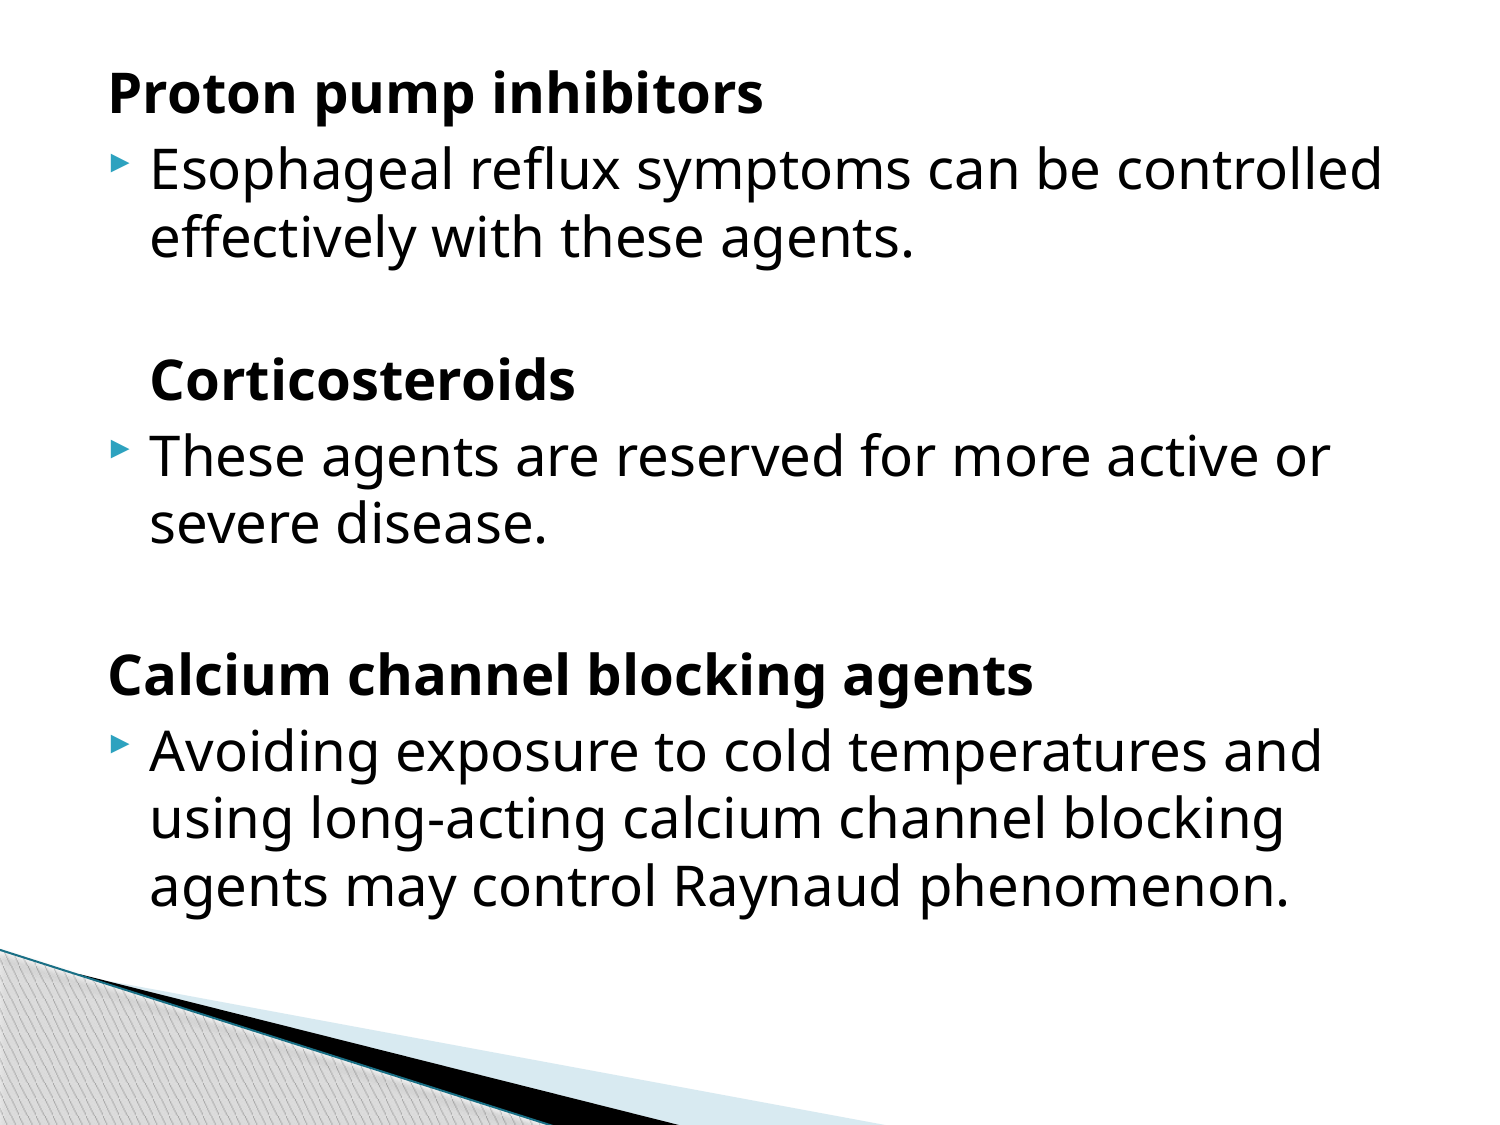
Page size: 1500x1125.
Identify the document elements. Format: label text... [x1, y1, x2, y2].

list Proton pump inhibitors Esophageal reflux symptoms can be controlled effectively with these agents. Corticosteroids These agents are reserved for more active or severe disease. Calcium channel blocking agents Avoiding exposure to cold temperatures and using long-acting calcium channel blocking agents may control Raynaud phenomenon. [75, 50, 1425, 986]
